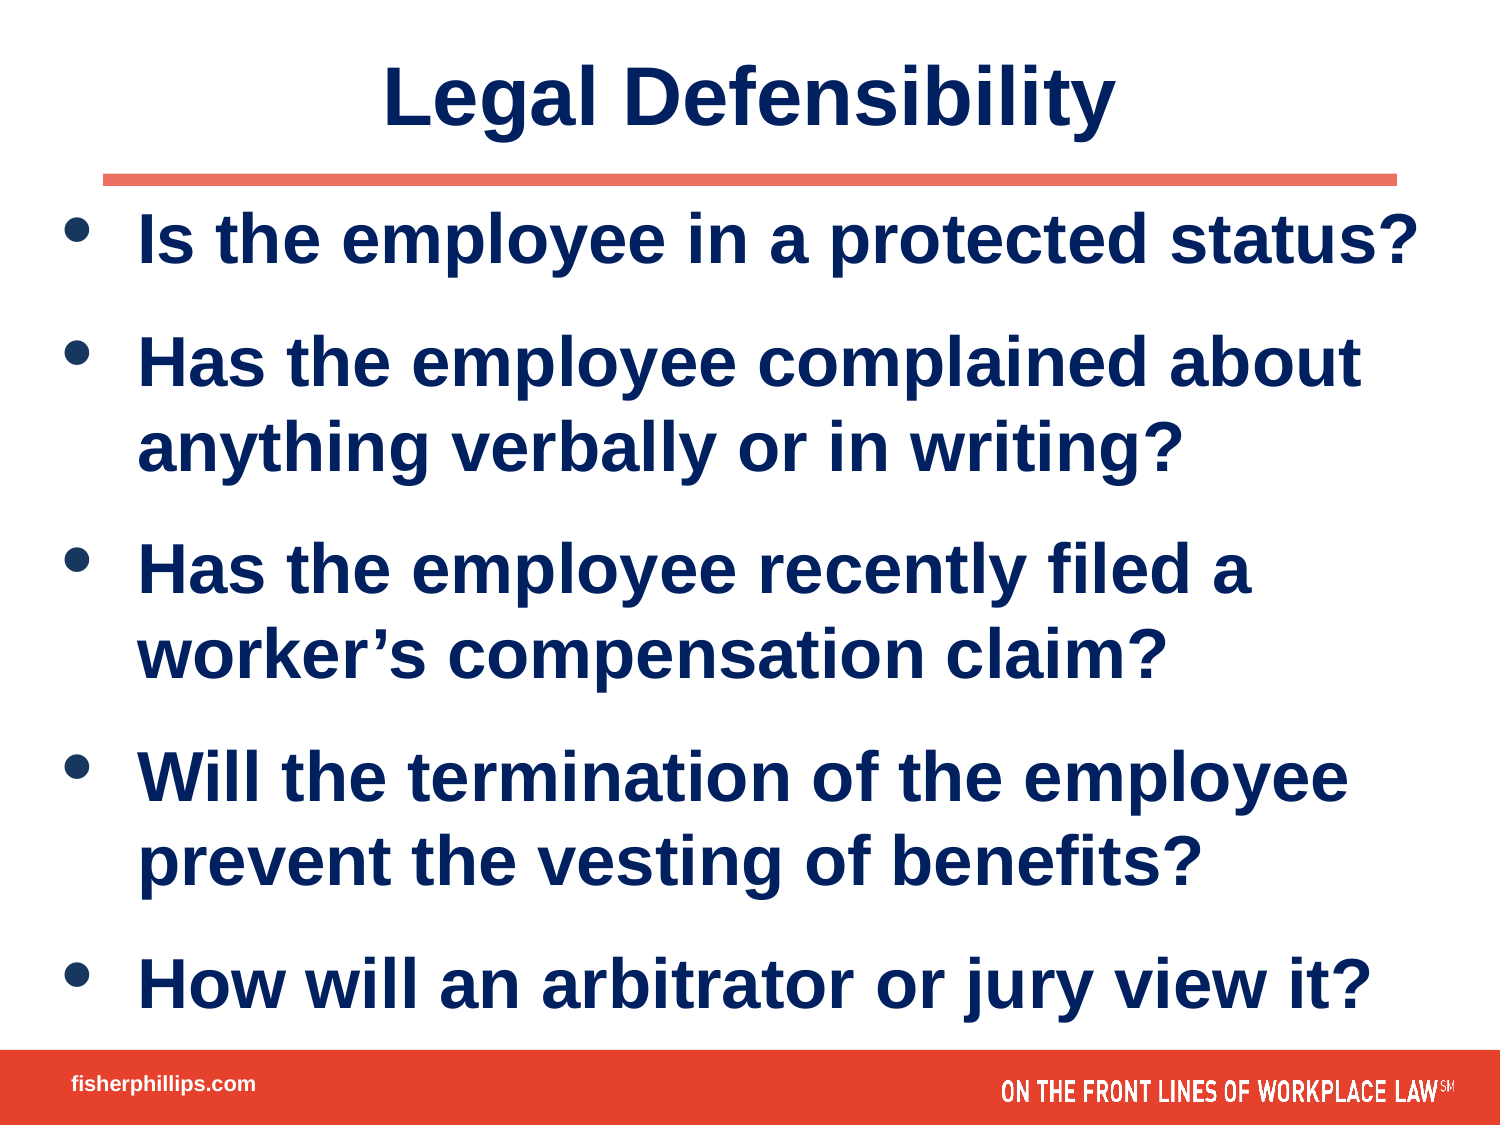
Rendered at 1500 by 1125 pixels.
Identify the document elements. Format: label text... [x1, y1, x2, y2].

picture [1002, 1080, 1454, 1102]
text_box Is the employee in a protected status? Has the employee complained about anything verbally or in writing? Has the employee recently filed a worker’s compensation claim? Will the termination of the employee prevent the vesting of benefits? How will an arbitrator or jury view it? [50, 187, 1450, 1025]
title Legal Defensibility [0, 37, 1500, 160]
